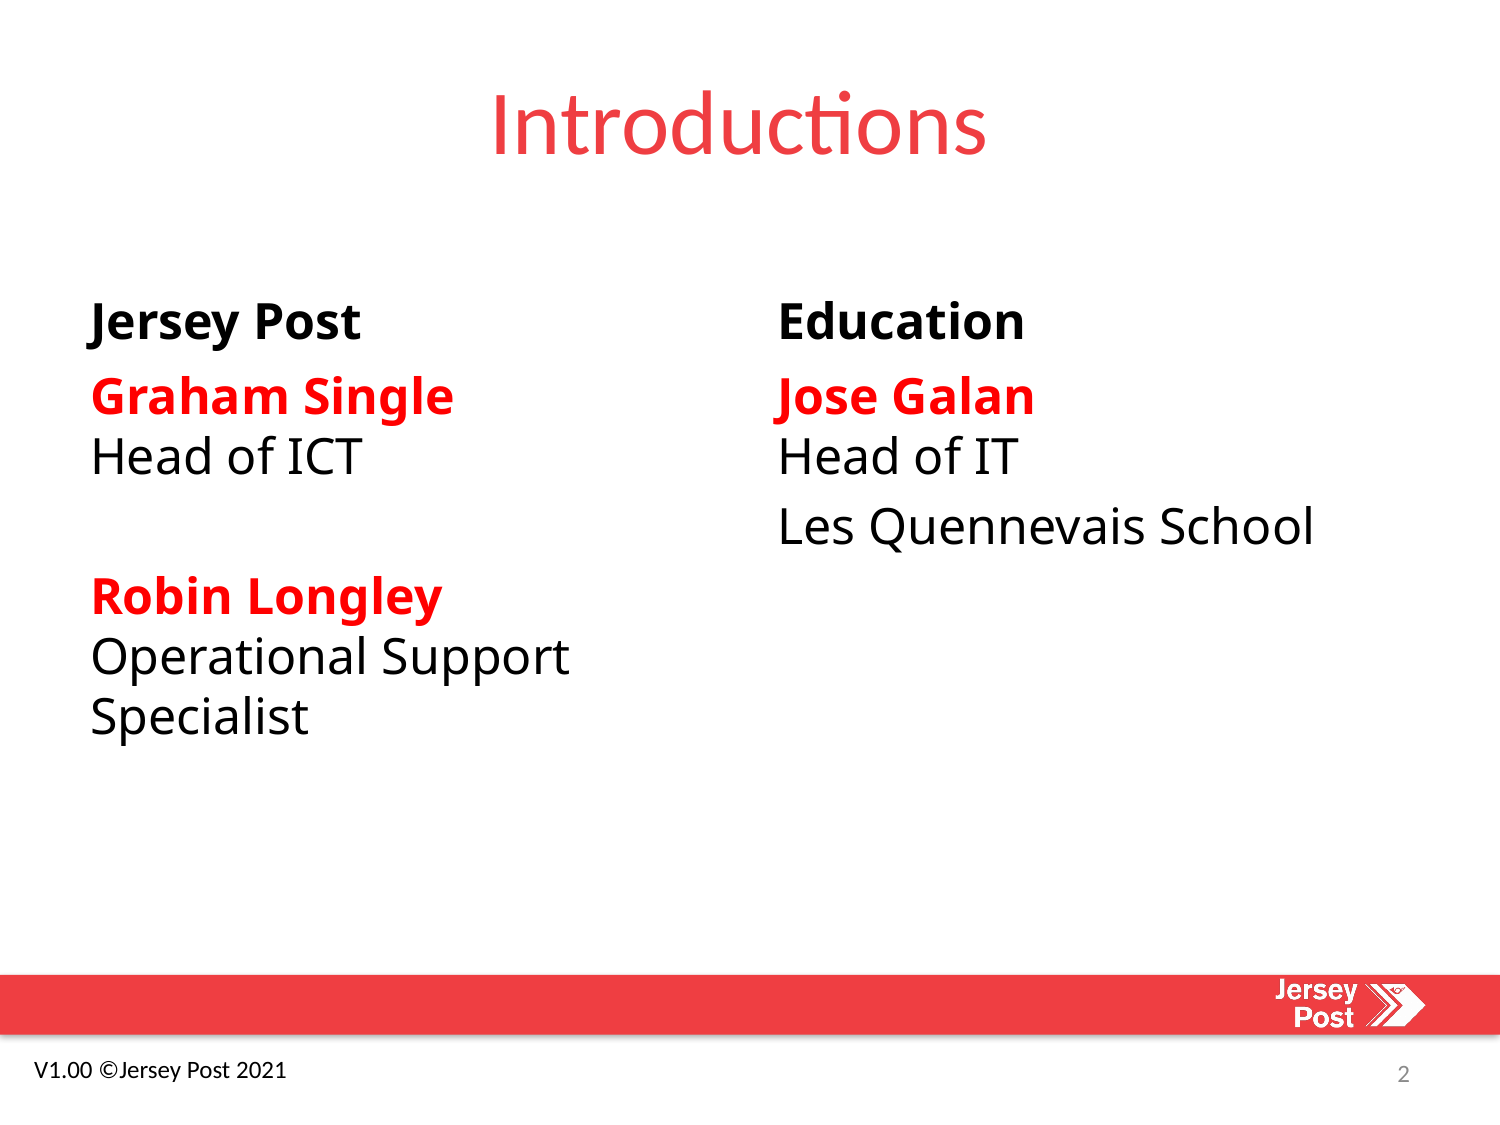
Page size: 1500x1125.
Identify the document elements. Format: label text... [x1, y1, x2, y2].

list Jose Galan Head of IT Les Quennevais School [761, 356, 1425, 939]
list Education [761, 251, 1425, 356]
list Jersey Post [75, 251, 738, 356]
list Graham Single Head of ICT Robin Longley Operational Support Specialist [75, 356, 738, 939]
title Introductions [75, 45, 1425, 191]
picture [1260, 963, 1441, 1043]
slide_number 2 [1074, 1042, 1425, 1103]
